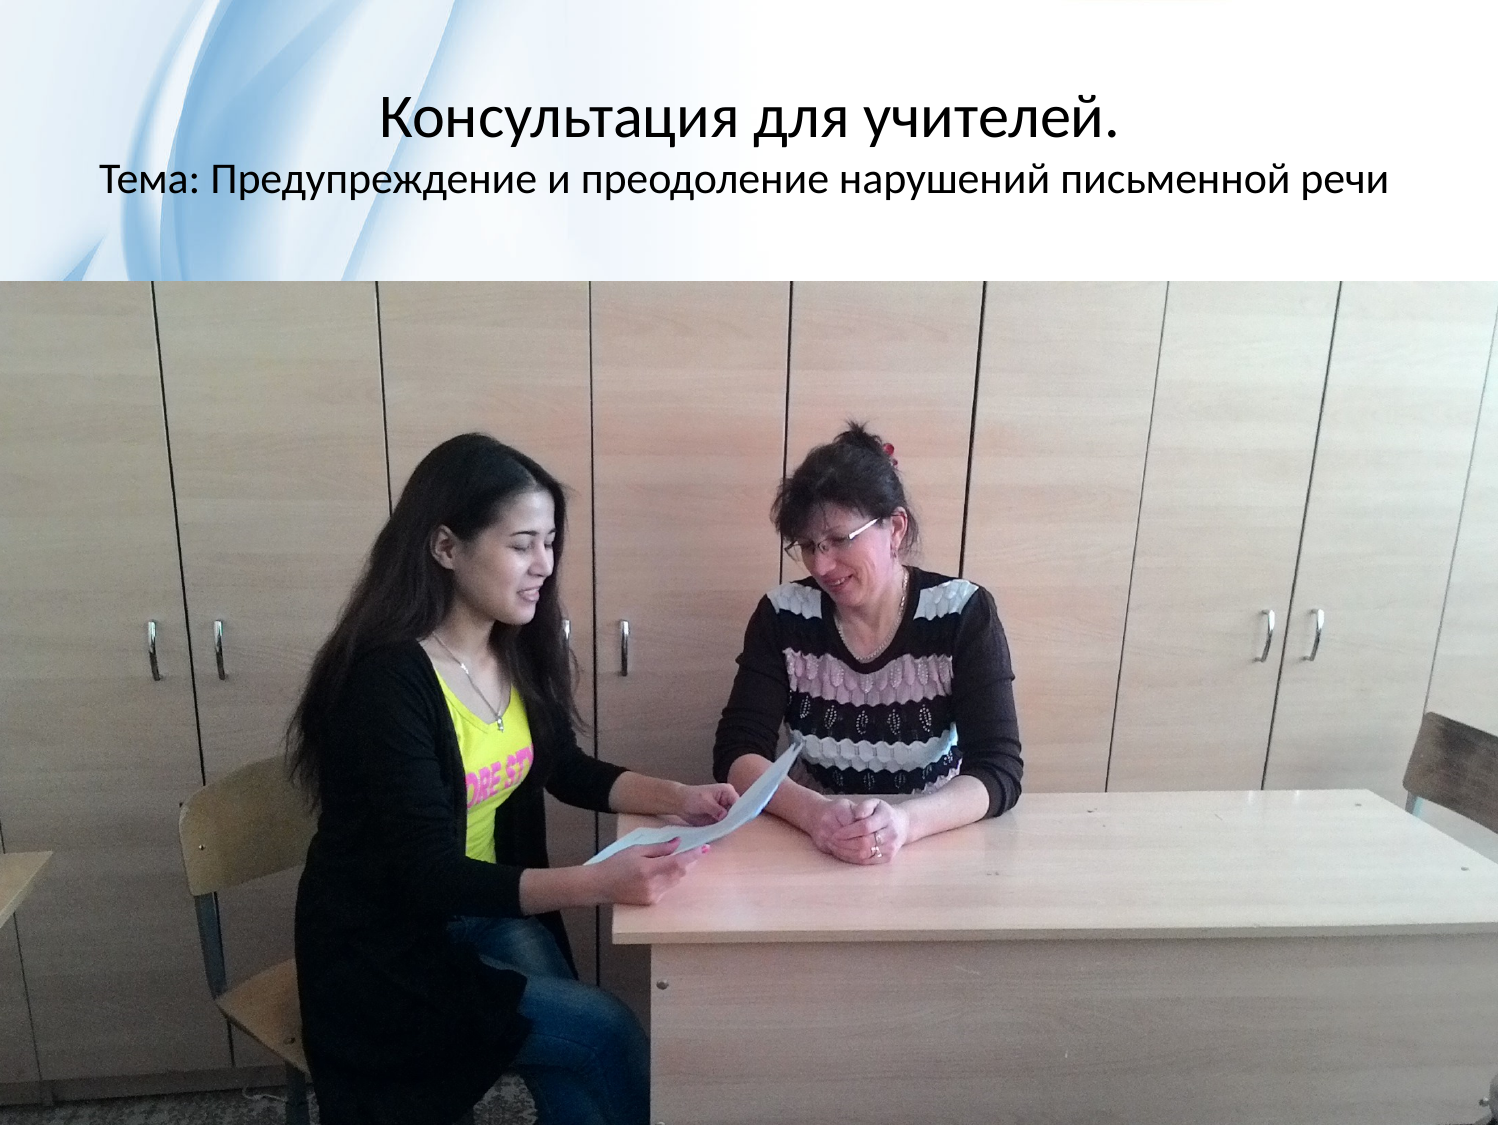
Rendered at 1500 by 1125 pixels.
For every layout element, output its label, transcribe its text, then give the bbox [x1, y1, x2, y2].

picture [0, 0, 1500, 1125]
title Консультация для учителей. Тема: Предупреждение и преодоление нарушений письменной речи [75, 45, 1425, 233]
